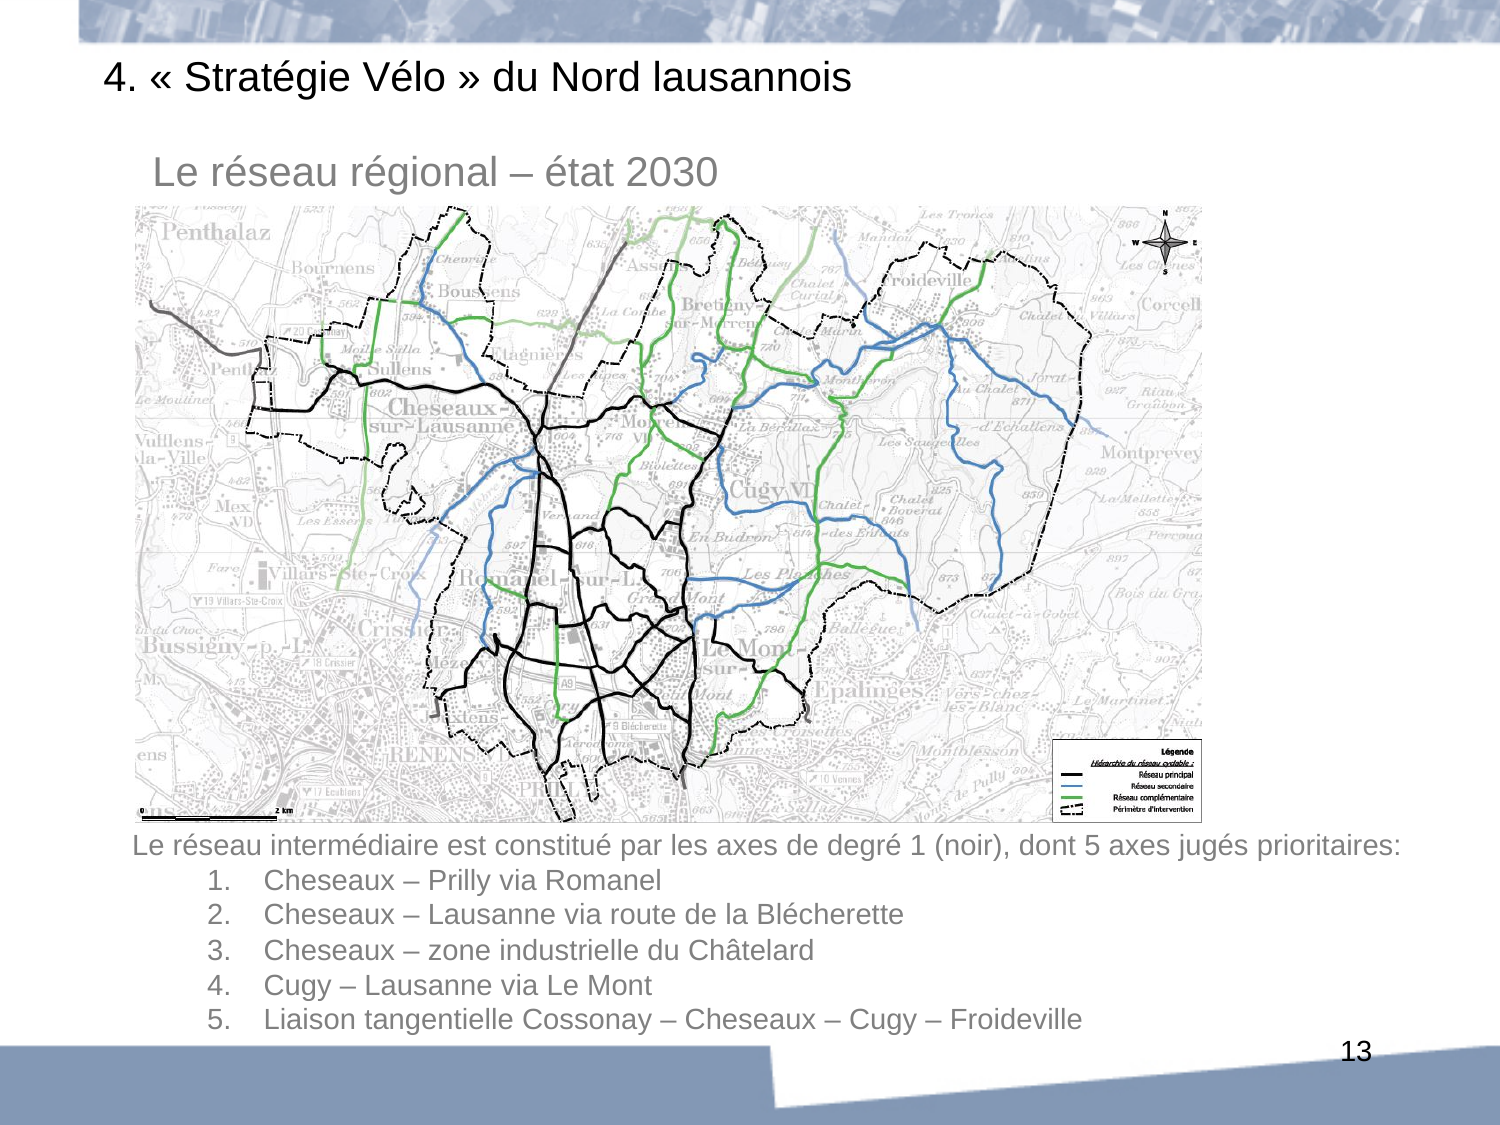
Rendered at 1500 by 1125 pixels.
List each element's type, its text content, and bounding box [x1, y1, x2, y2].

text_box 4. « Stratégie Vélo » du Nord lausannois [88, 42, 1459, 108]
text_box Le réseau régional – état 2030 [137, 137, 735, 201]
text_box Le réseau intermédiaire est constitué par les axes de degré 1 (noir), dont 5 axes jugés prioritaires: Cheseaux – Prilly via Romanel Cheseaux – Lausanne via route de la Blécherette Cheseaux – zone industrielle du Châtelard Cugy – Lausanne via Le Mont Liaison tangentielle Cossonay – Cheseaux – Cugy – Froideville [117, 818, 1495, 1123]
picture [0, 0, 1500, 1125]
